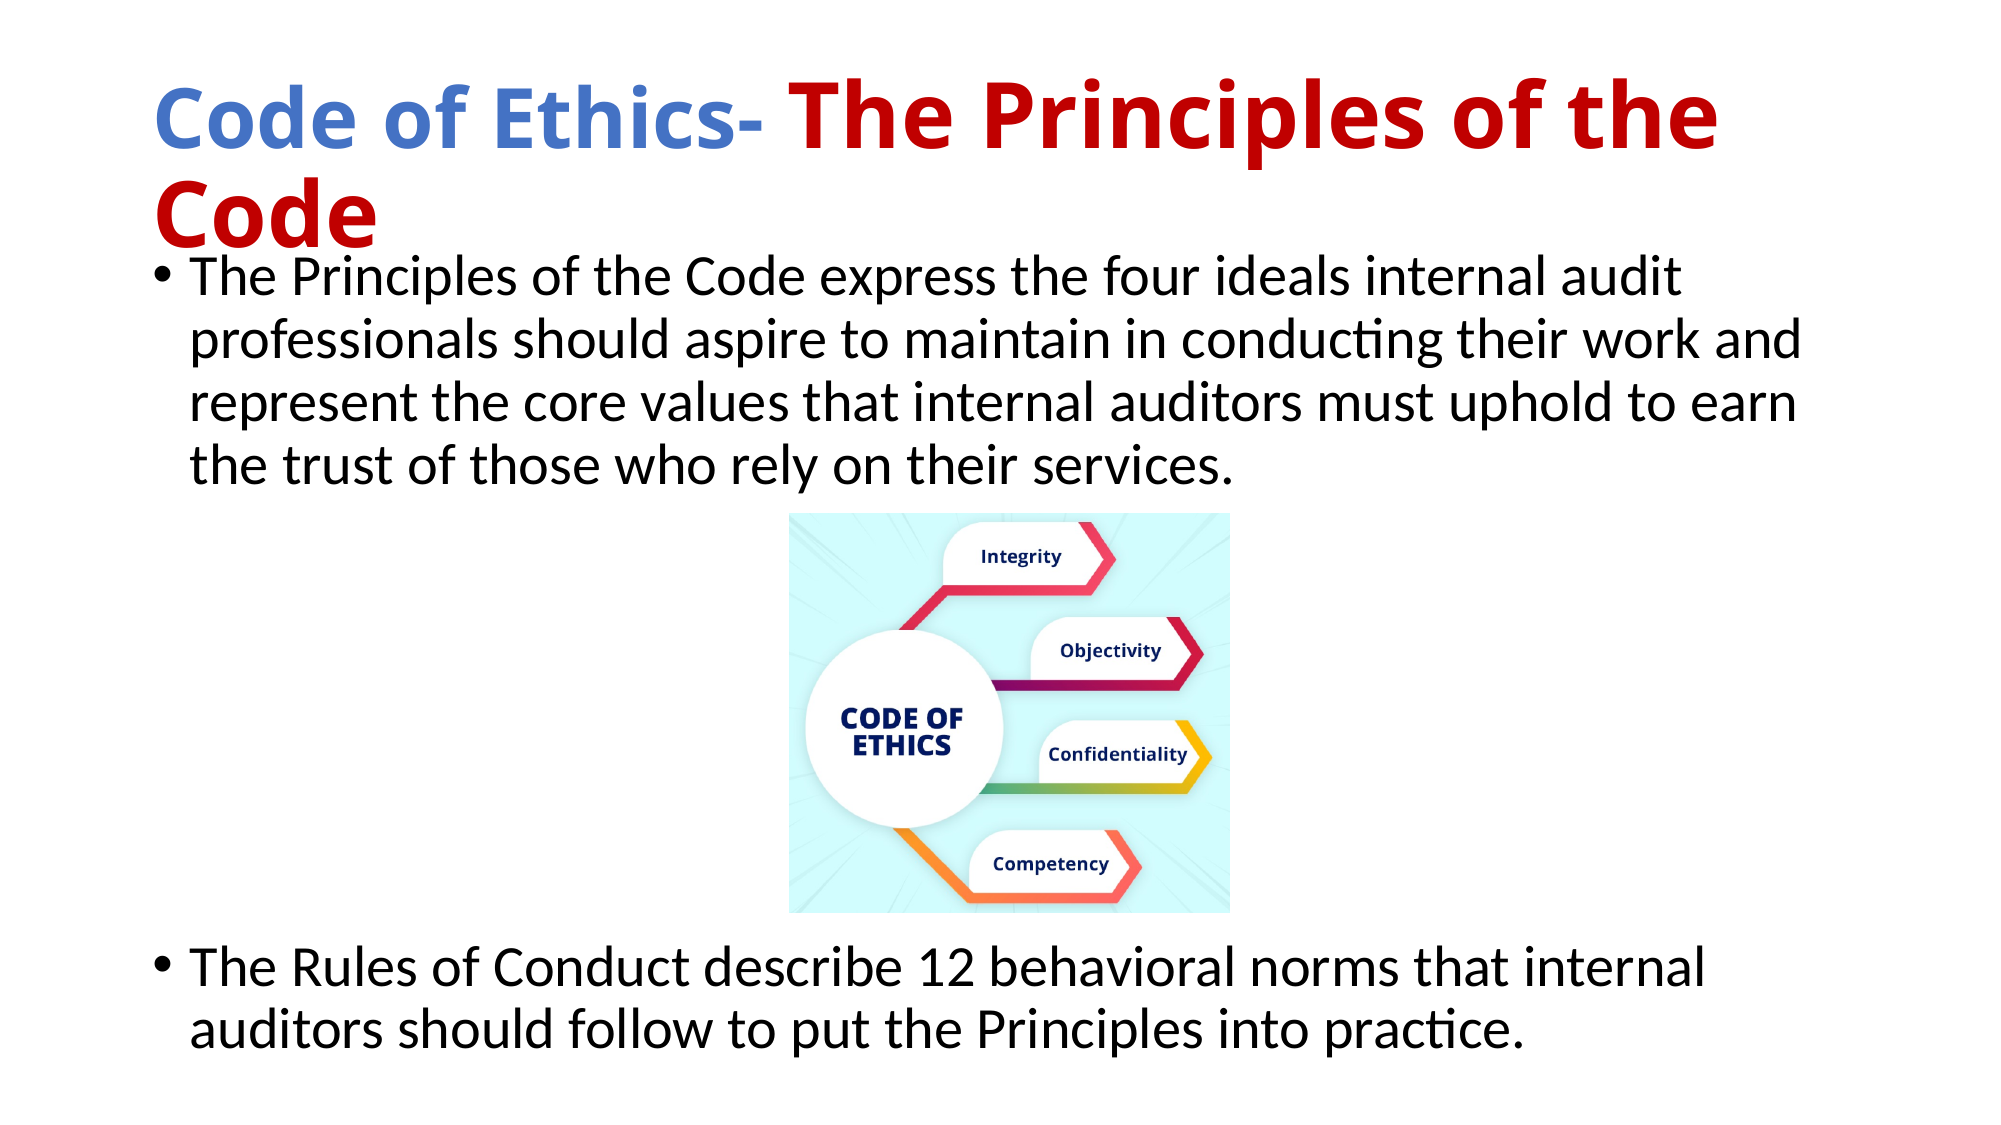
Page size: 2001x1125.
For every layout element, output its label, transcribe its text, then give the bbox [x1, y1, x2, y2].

list The Principles of the Code express the four ideals internal audit professionals should aspire to maintain in conducting their work and represent the core values that internal auditors must uphold to earn the trust of those who rely on their services. The Rules of Conduct describe 12 behavioral norms that internal auditors should follow to put the Principles into practice. [137, 237, 1863, 1104]
picture [789, 513, 1230, 914]
title Code of Ethics- The Principles of the Code [137, 59, 1863, 237]
